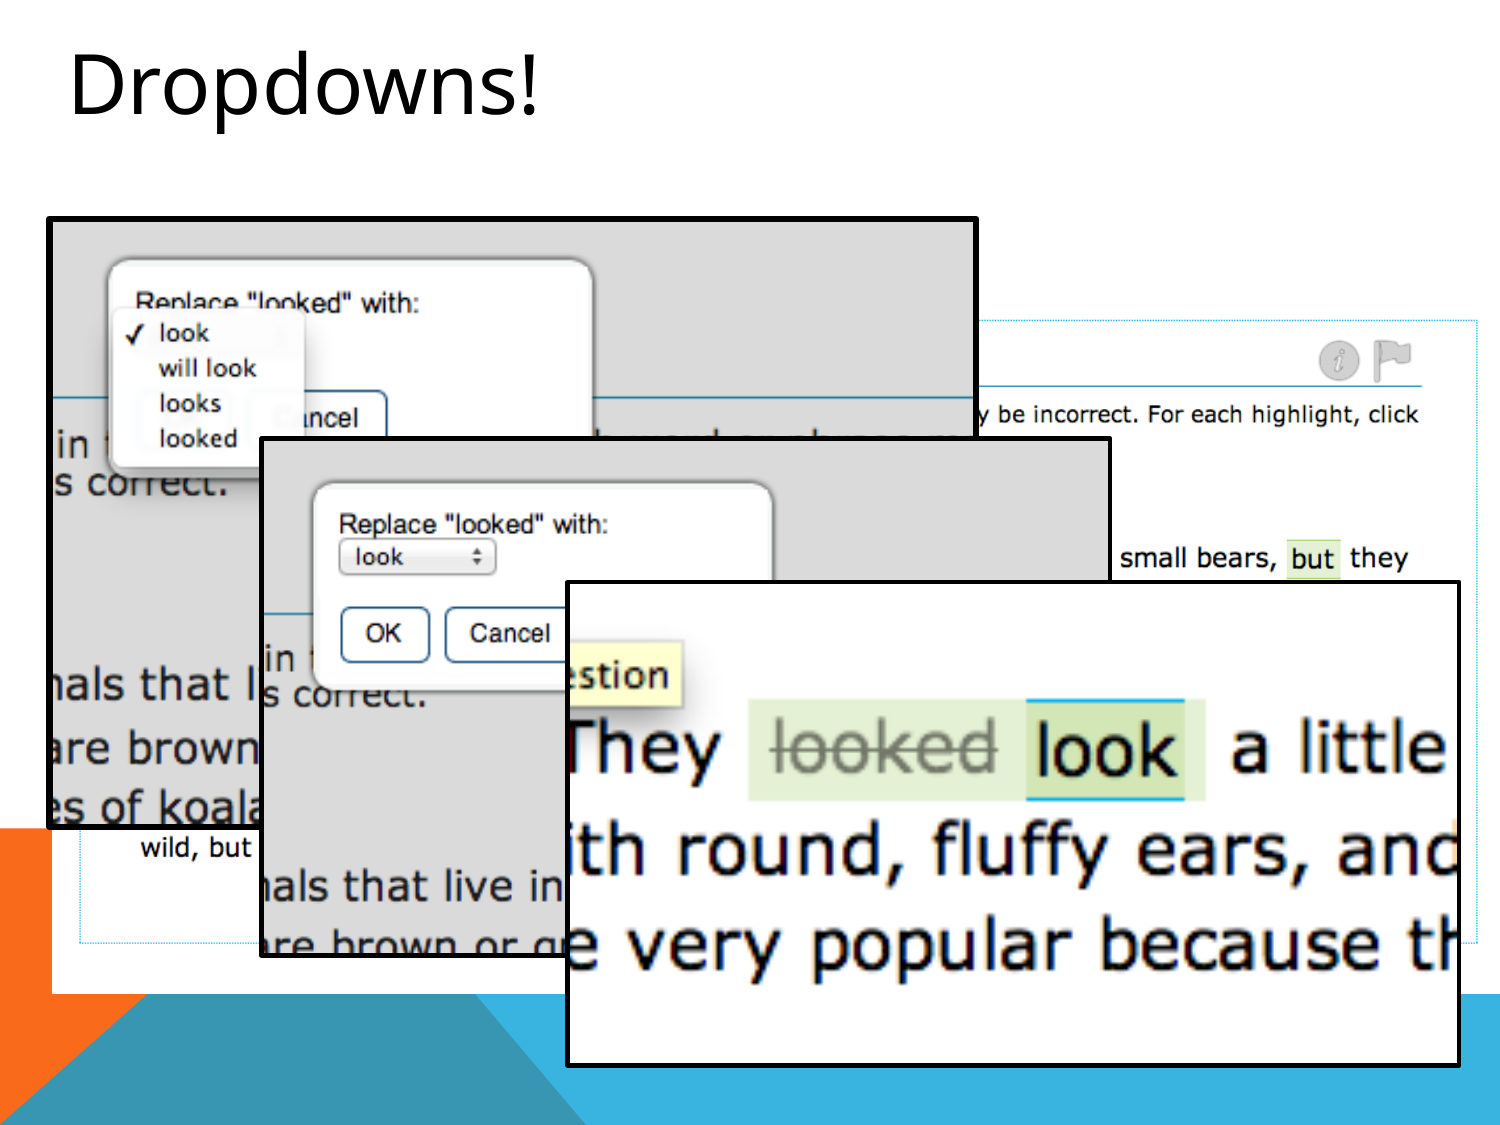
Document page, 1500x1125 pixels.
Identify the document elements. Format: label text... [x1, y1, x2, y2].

text_box Dropdowns! [52, 24, 923, 140]
picture [52, 221, 1500, 1064]
